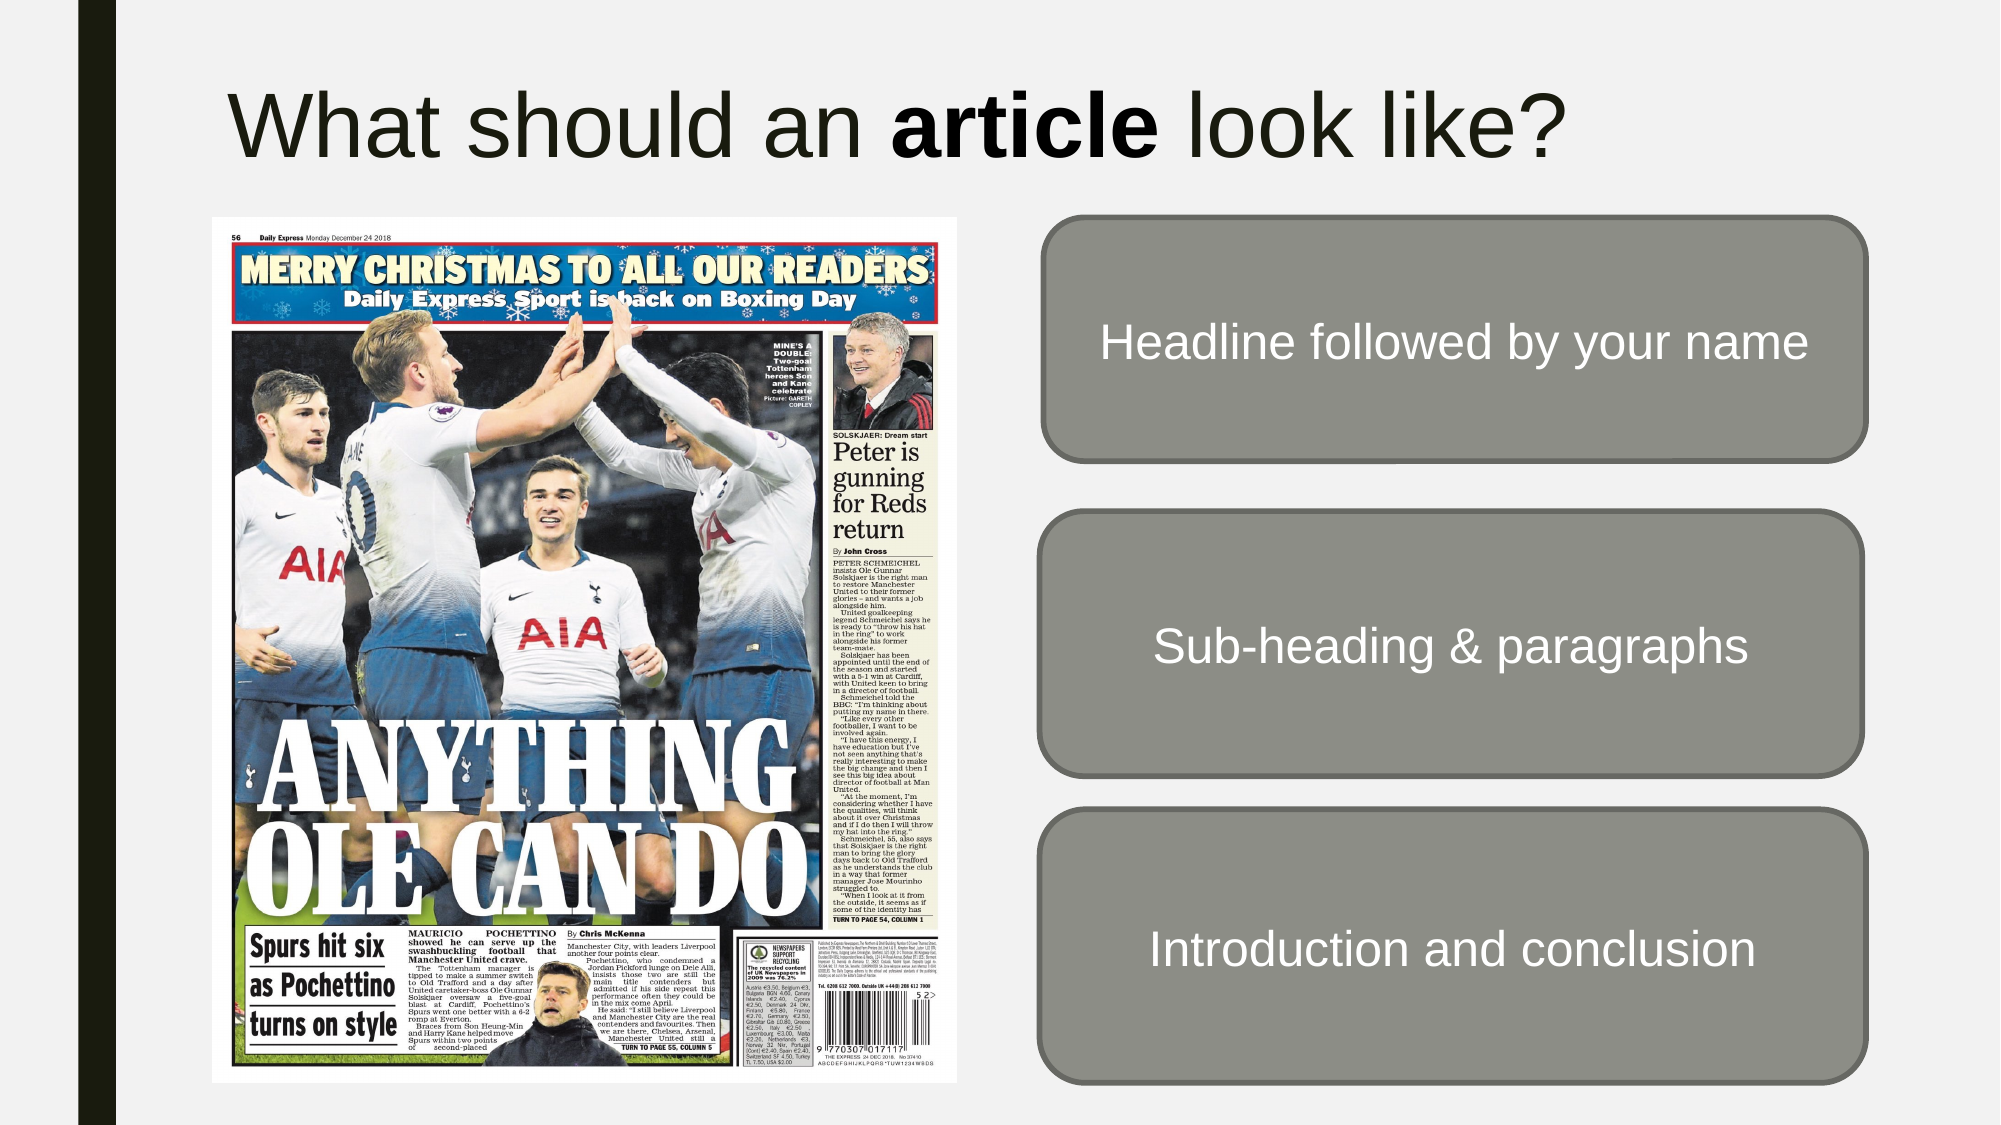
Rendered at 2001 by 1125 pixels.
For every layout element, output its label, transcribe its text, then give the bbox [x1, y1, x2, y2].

text_box Introduction and conclusion [1036, 806, 1869, 1086]
text_box Headline followed by your name [1040, 214, 1869, 465]
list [212, 217, 957, 1083]
title What should an article look like? [212, 71, 1788, 316]
text_box Sub-heading & paragraphs [1036, 508, 1866, 780]
